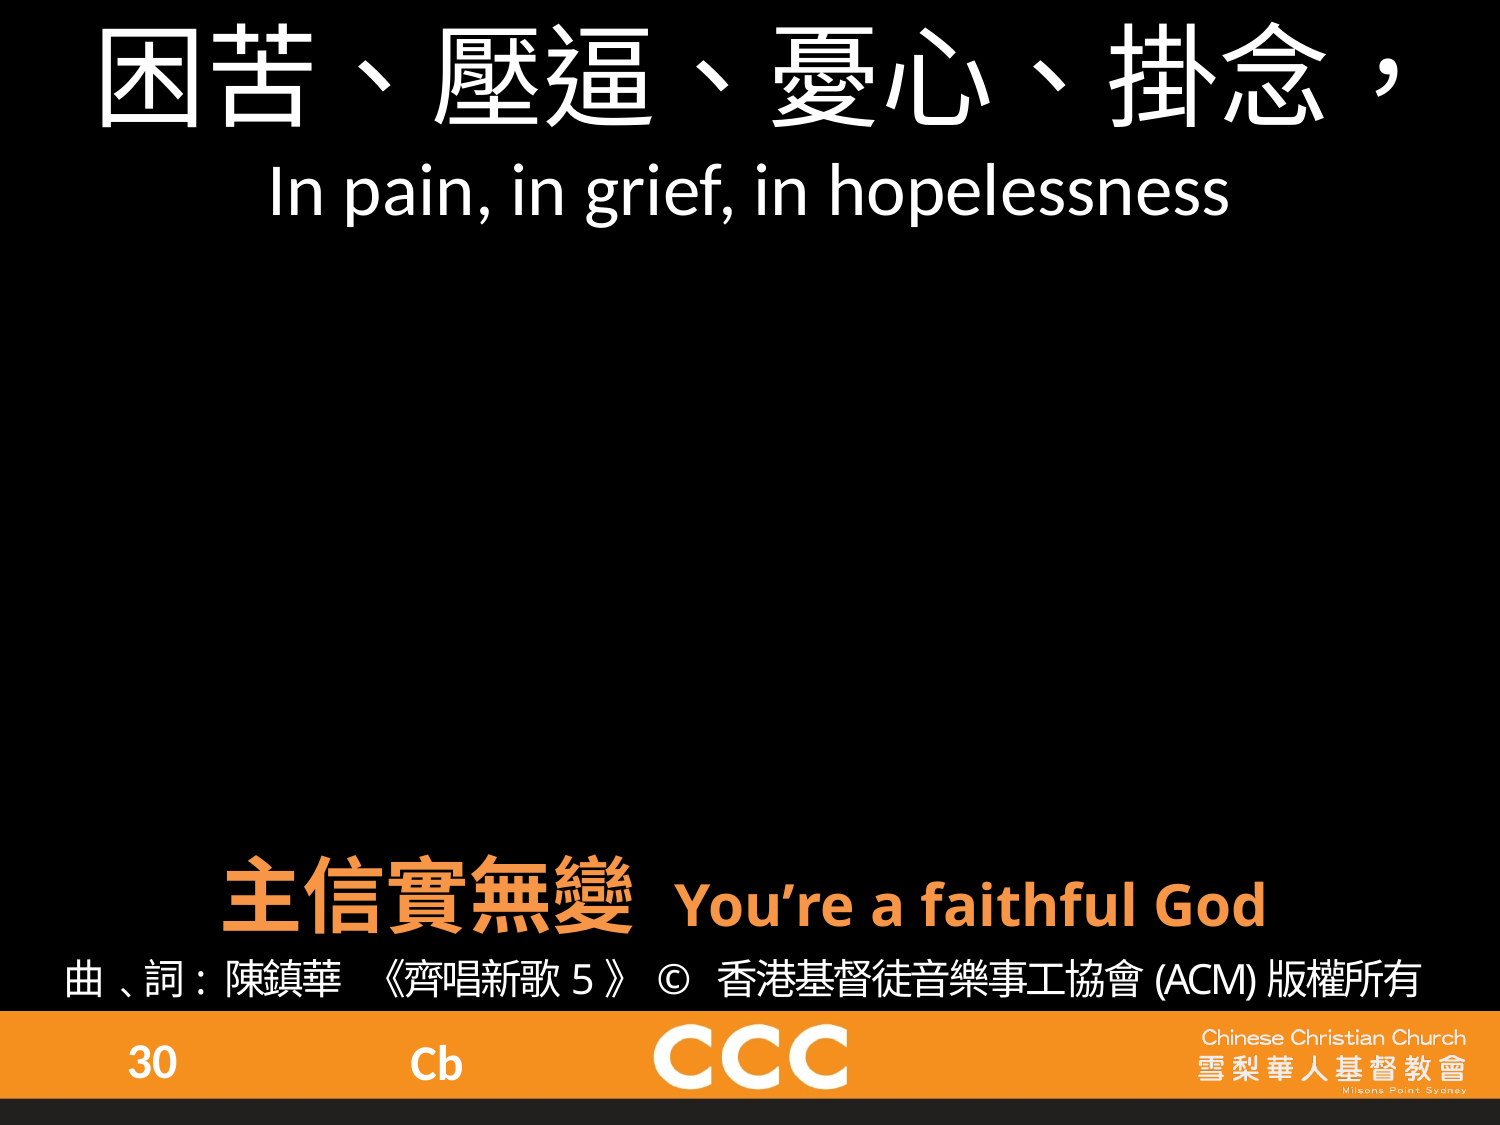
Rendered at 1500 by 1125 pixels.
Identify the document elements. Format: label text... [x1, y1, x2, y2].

text_box 主信實無變 You’re a faithful God [0, 836, 1494, 945]
text_box 曲﹑詞: 陳鎮華 《齊唱新歌5》© 香港基督徒音樂事工協會(ACM)版權所有 [0, 945, 1494, 1011]
slide_number 30 [112, 1020, 215, 1094]
text_box Cb [395, 1023, 526, 1099]
picture [0, 1011, 1500, 1125]
text_box 來困苦、壓逼、憂心、掛念， In pain, in grief, in hopelessness [0, 0, 1500, 239]
